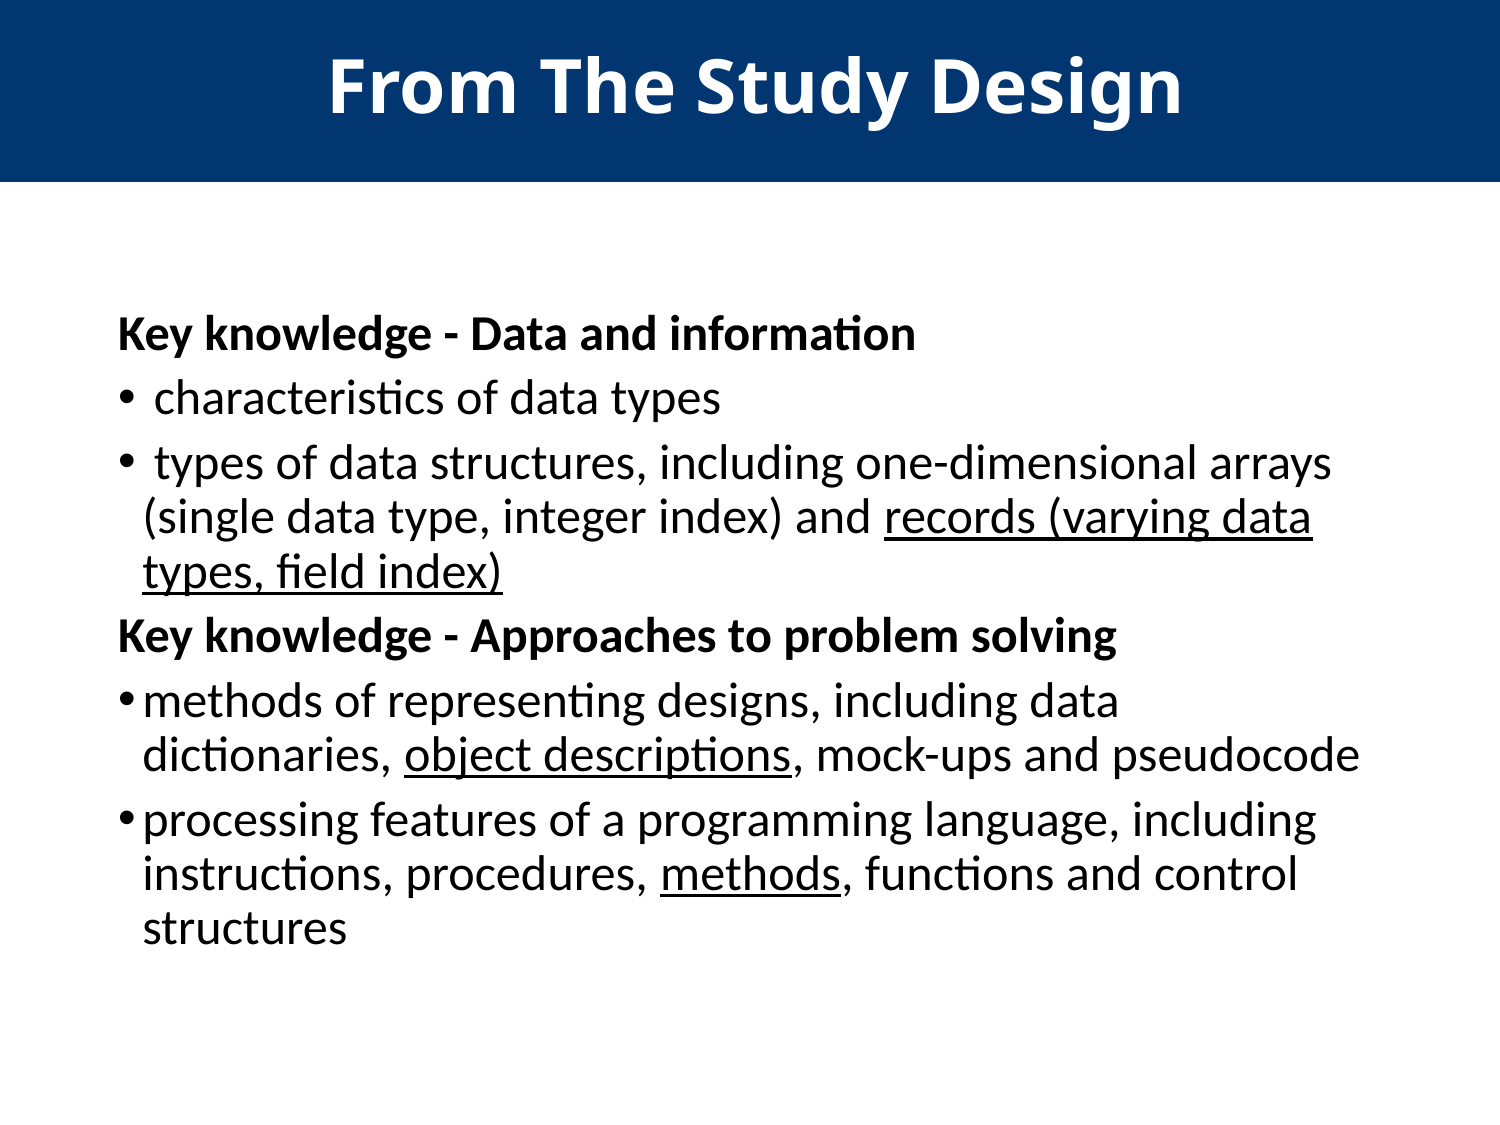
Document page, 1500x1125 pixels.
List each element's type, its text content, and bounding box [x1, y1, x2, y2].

text_box From The Study Design [29, 30, 1483, 136]
list Key knowledge - Data and information characteristics of data types types of data structures, including one-dimensional arrays (single data type, integer index) and records (varying data types, field index) Key knowledge - Approaches to problem solving methods of representing designs, including data dictionaries, object descriptions, mock-ups and pseudocode processing features of a programming language, including instructions, procedures, methods, functions and control structures [103, 299, 1397, 1014]
text_box [0, 0, 1500, 182]
